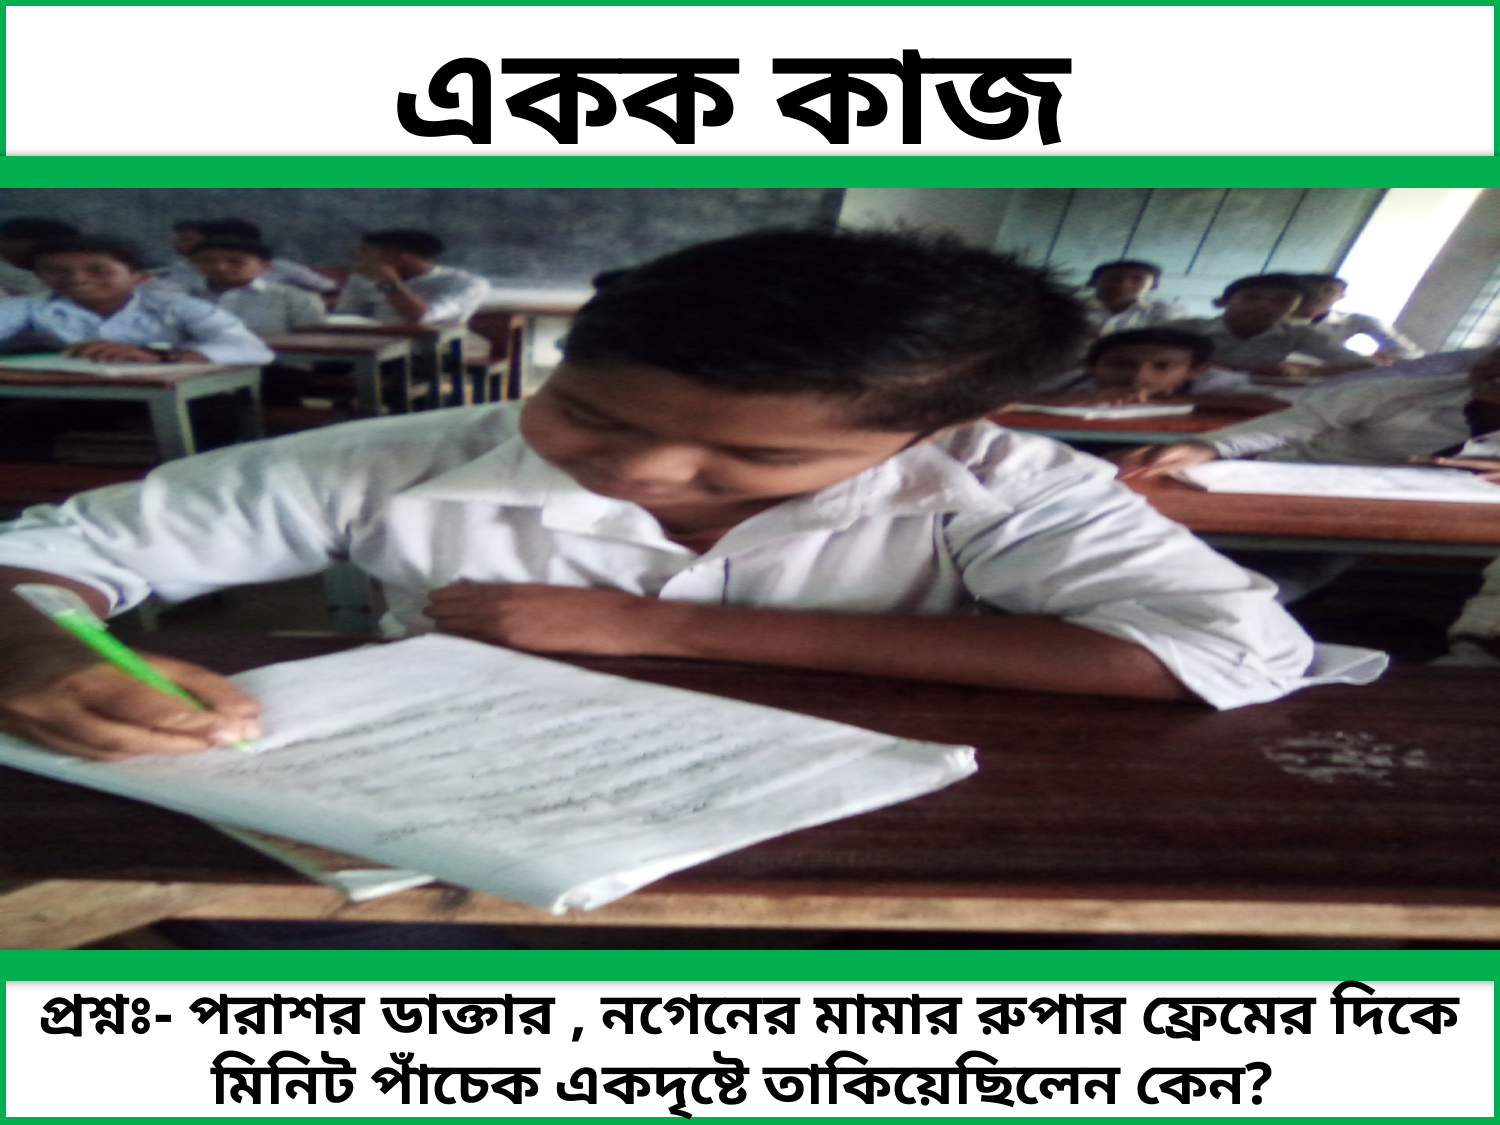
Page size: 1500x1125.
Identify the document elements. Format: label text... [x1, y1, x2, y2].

text_box একক কাজ [0, 0, 1500, 149]
picture [0, 187, 1500, 951]
text_box প্রশ্নঃ- পরাশর ডাক্তার , নগেনের মামার রুপার ফ্রেমের দিকে মিনিট পাঁচেক একদৃষ্টে তাকিয়েছিলেন কেন? [0, 968, 1500, 1124]
